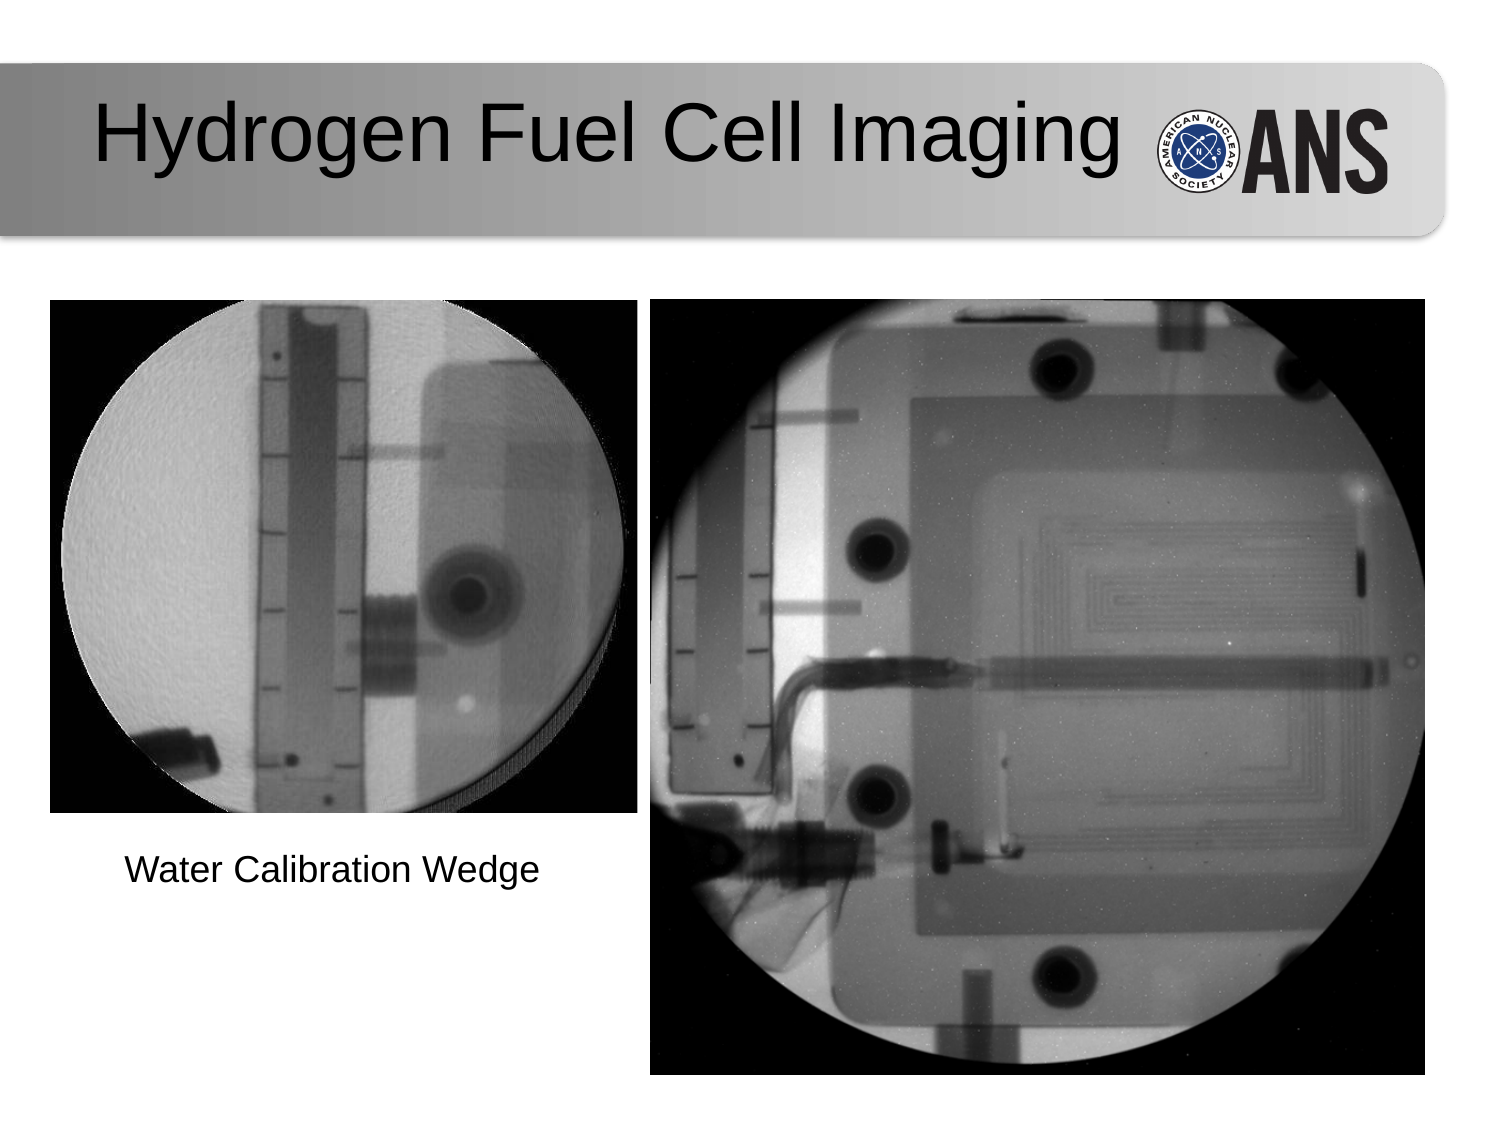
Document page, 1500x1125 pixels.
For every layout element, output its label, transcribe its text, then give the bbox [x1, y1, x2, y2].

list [649, 299, 1426, 1076]
title Hydrogen Fuel Cell Imaging [12, 71, 1205, 259]
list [49, 299, 638, 813]
text_box Water Calibration Wedge [37, 837, 638, 898]
